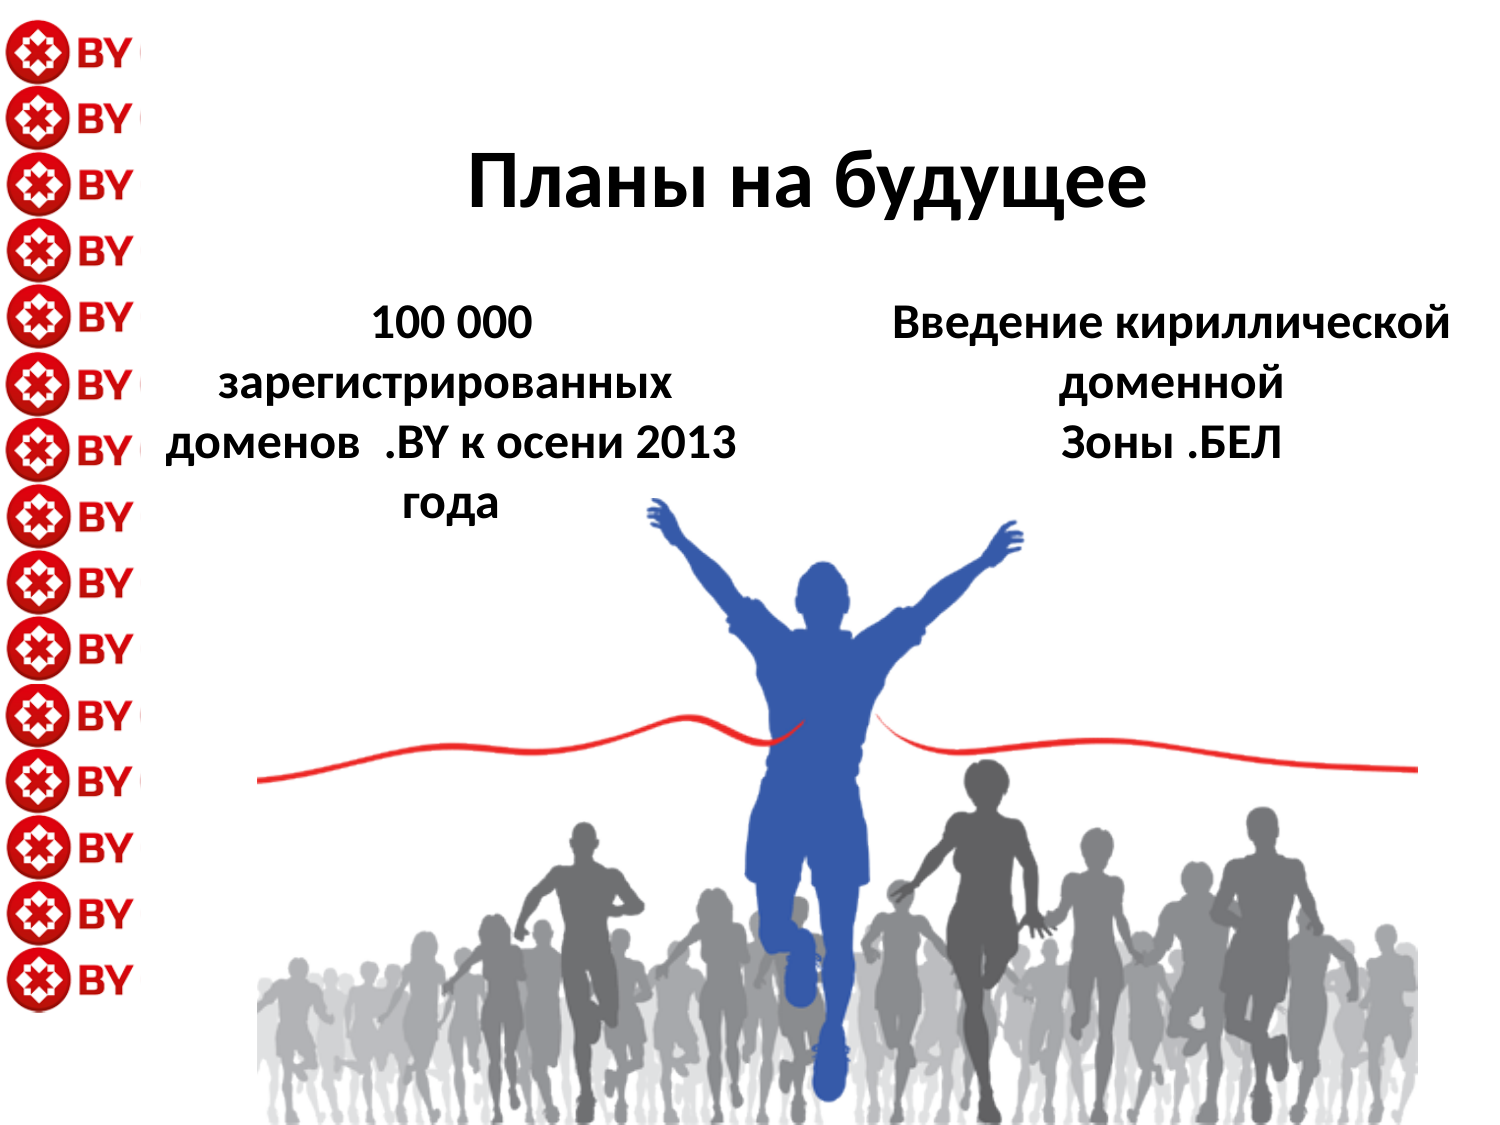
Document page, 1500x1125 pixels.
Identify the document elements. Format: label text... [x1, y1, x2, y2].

text_box 100 000 зарегистрированных доменов .BY к осени 2013 года [145, 281, 762, 606]
text_box Введение кириллической доменной Зоны .БЕЛ [796, 281, 1500, 476]
text_box Планы на будущее [163, 117, 1453, 277]
picture [257, 498, 1419, 1125]
picture [0, 0, 141, 1125]
